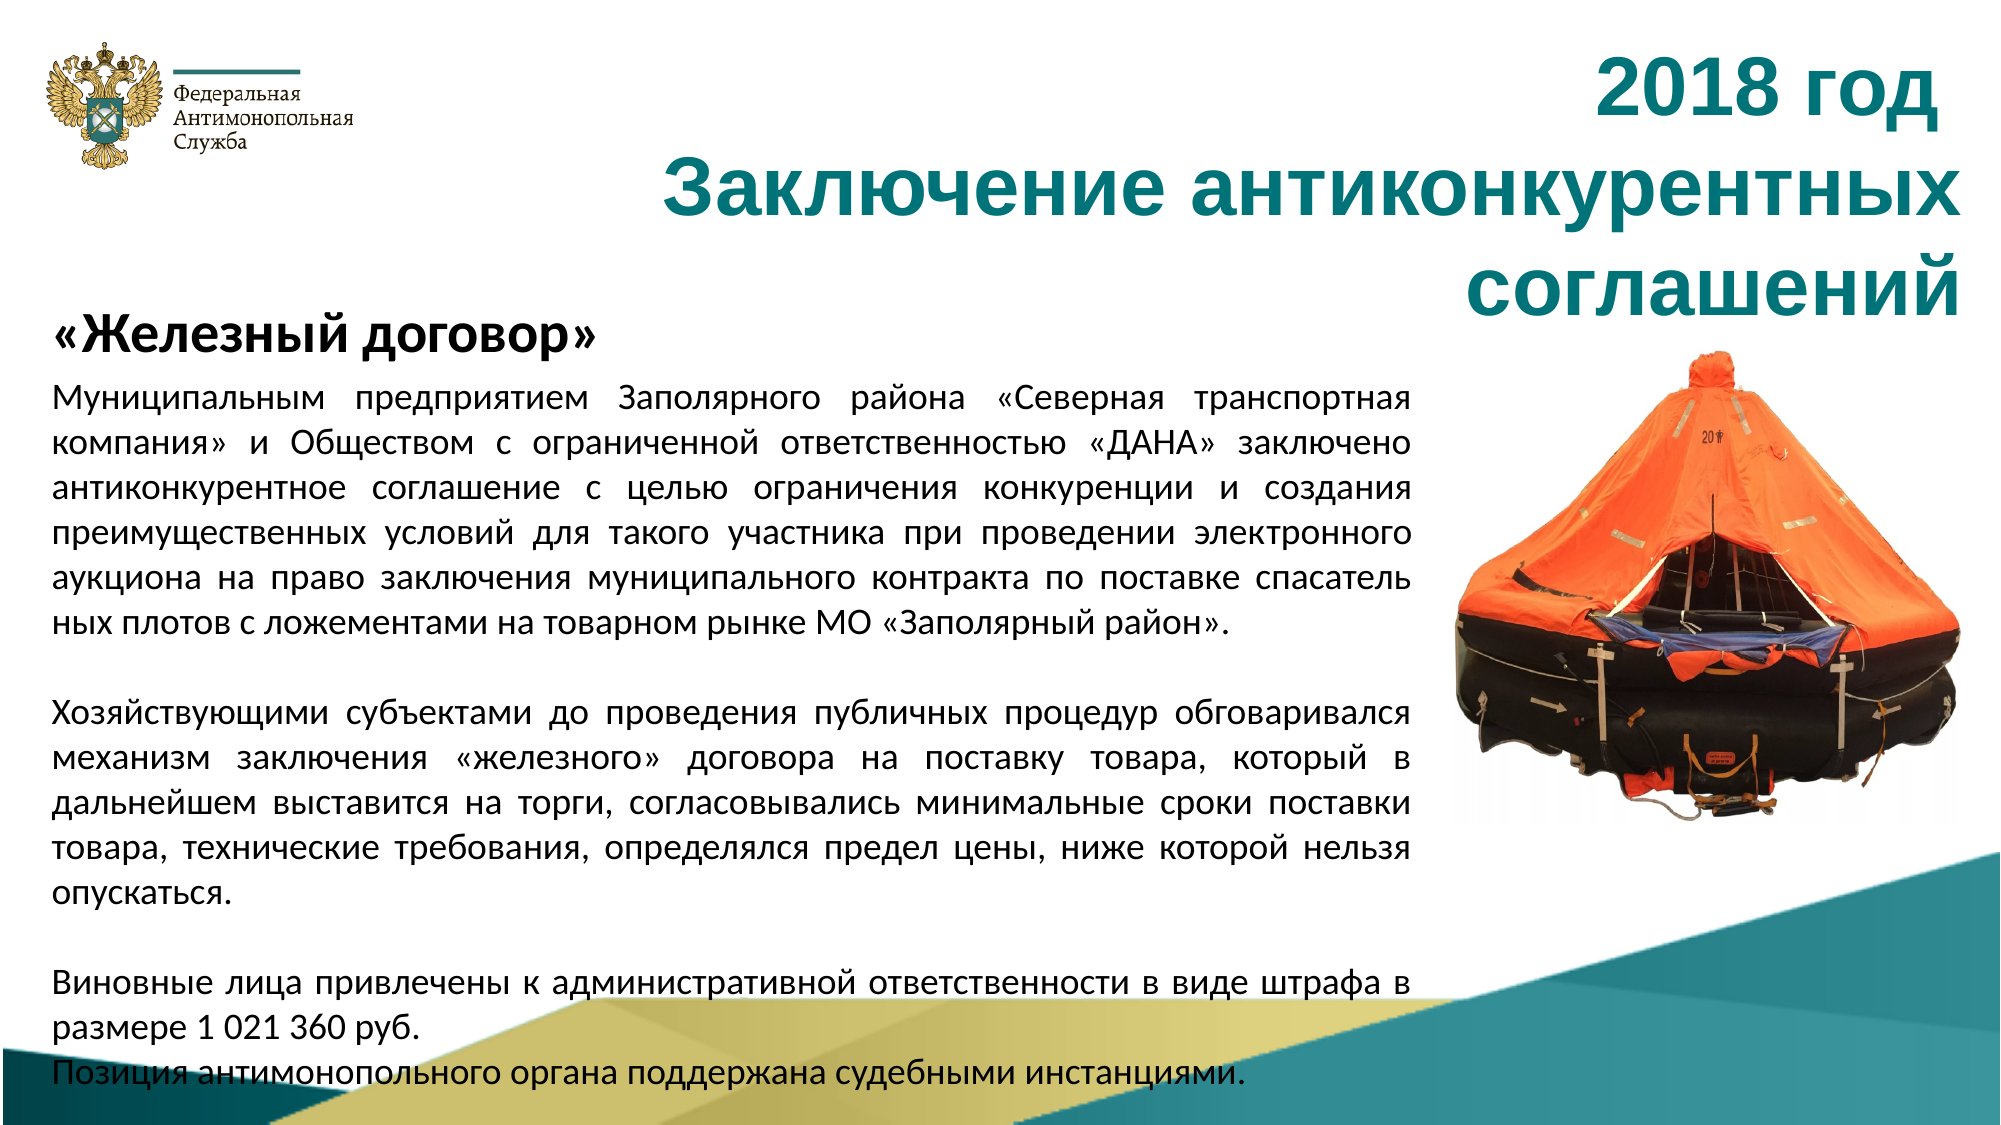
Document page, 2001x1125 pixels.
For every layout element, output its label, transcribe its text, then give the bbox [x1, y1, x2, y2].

text_box Муниципальным предприятием Заполярного района «Северная транспортная компания» и Обществом с ограниченной ответственностью «ДАНА» заключено антиконкурентное соглашение с целью ограничения конку­ренции и создания преимущественных условий для такого участника при проведении элек­тронного аукциона на право заключения муниципального контракта по поставке спасатель­ных плотов с ложементами на товарном рынке МО «Заполярный район». Хозяйствующими субъектами до проведения публичных процедур обговаривался механизм заключения «железного» договора на поставку товара, который в дальнейшем выставится на торги, согласовывались минимальные сроки поставки товара, технические требования, определялся предел цены, ниже которой нельзя опускаться. Виновные лица привлечены к административной ответственности в виде штрафа в размере 1 021 360 руб. Позиция антимонопольного органа поддержана судебными инстанциями. [51, 324, 1413, 851]
title 2018 год Заключение антиконкурентных соглашений [300, 17, 1964, 433]
picture [1449, 338, 1964, 826]
picture [3, 852, 2000, 1125]
text_box «Железный договор» [51, 284, 1364, 324]
picture [45, 41, 353, 170]
